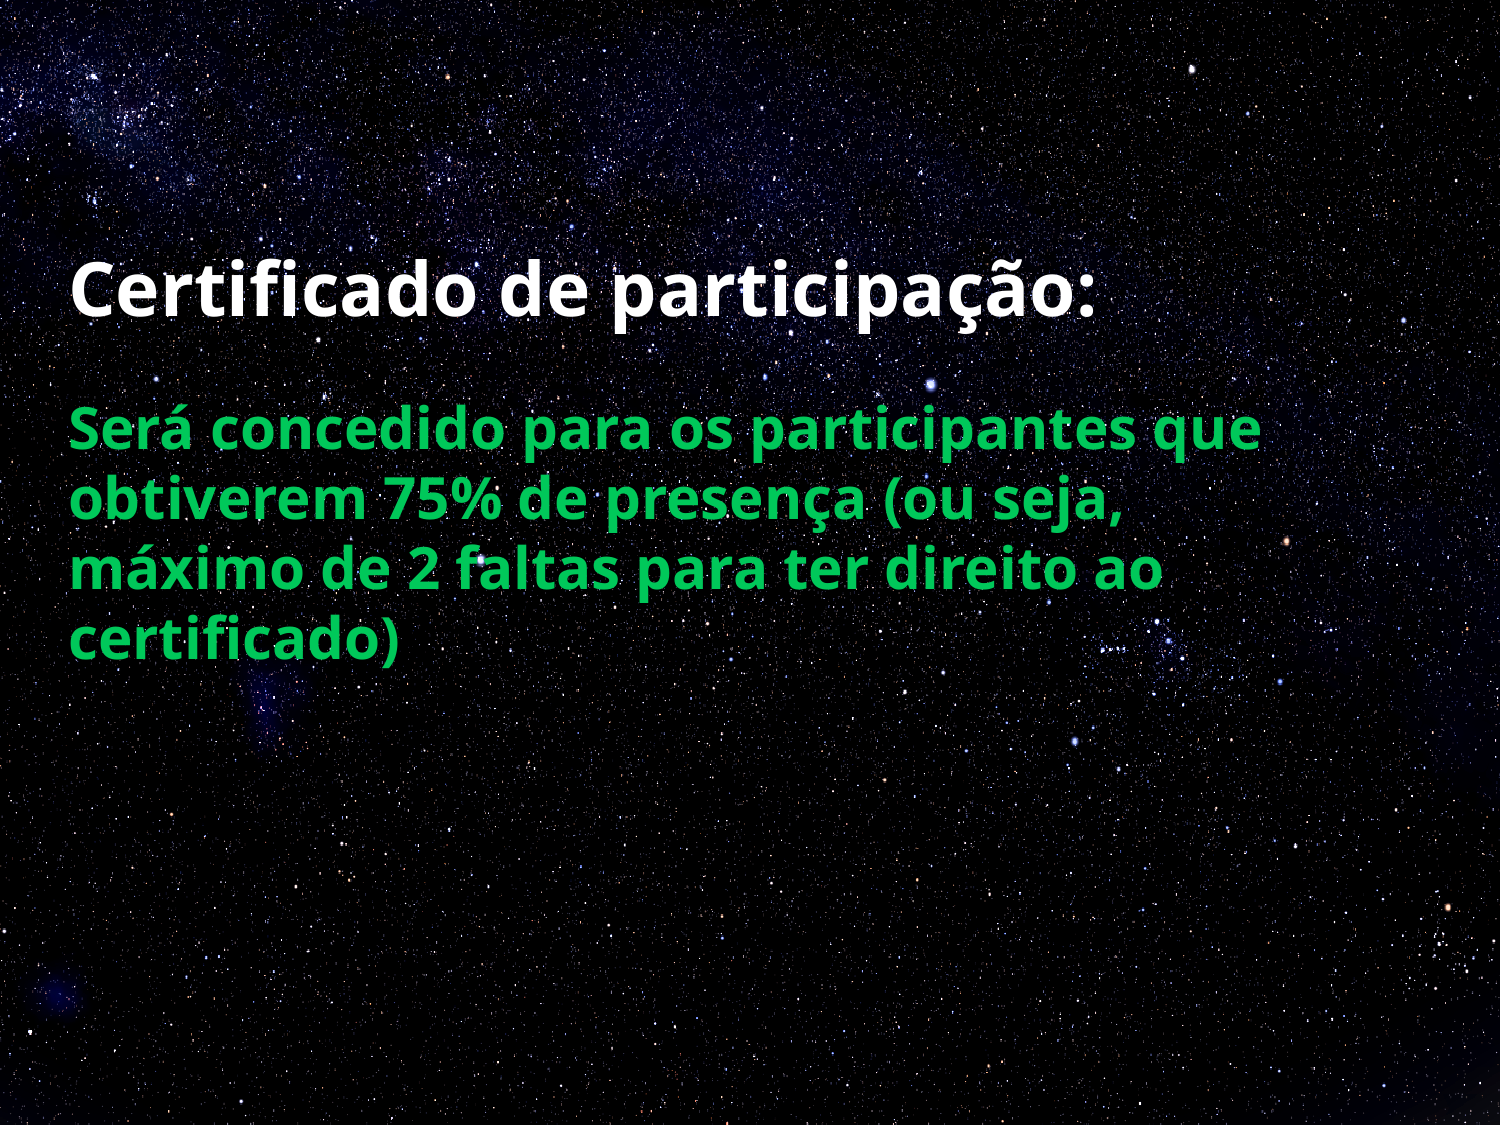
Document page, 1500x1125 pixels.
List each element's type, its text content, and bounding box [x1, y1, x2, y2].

title Certificado de participação: Será concedido para os participantes que obtiverem 75% de presença (ou seja, máximo de 2 faltas para ter direito ao certificado) [52, 233, 1341, 960]
picture [0, 0, 1500, 1125]
